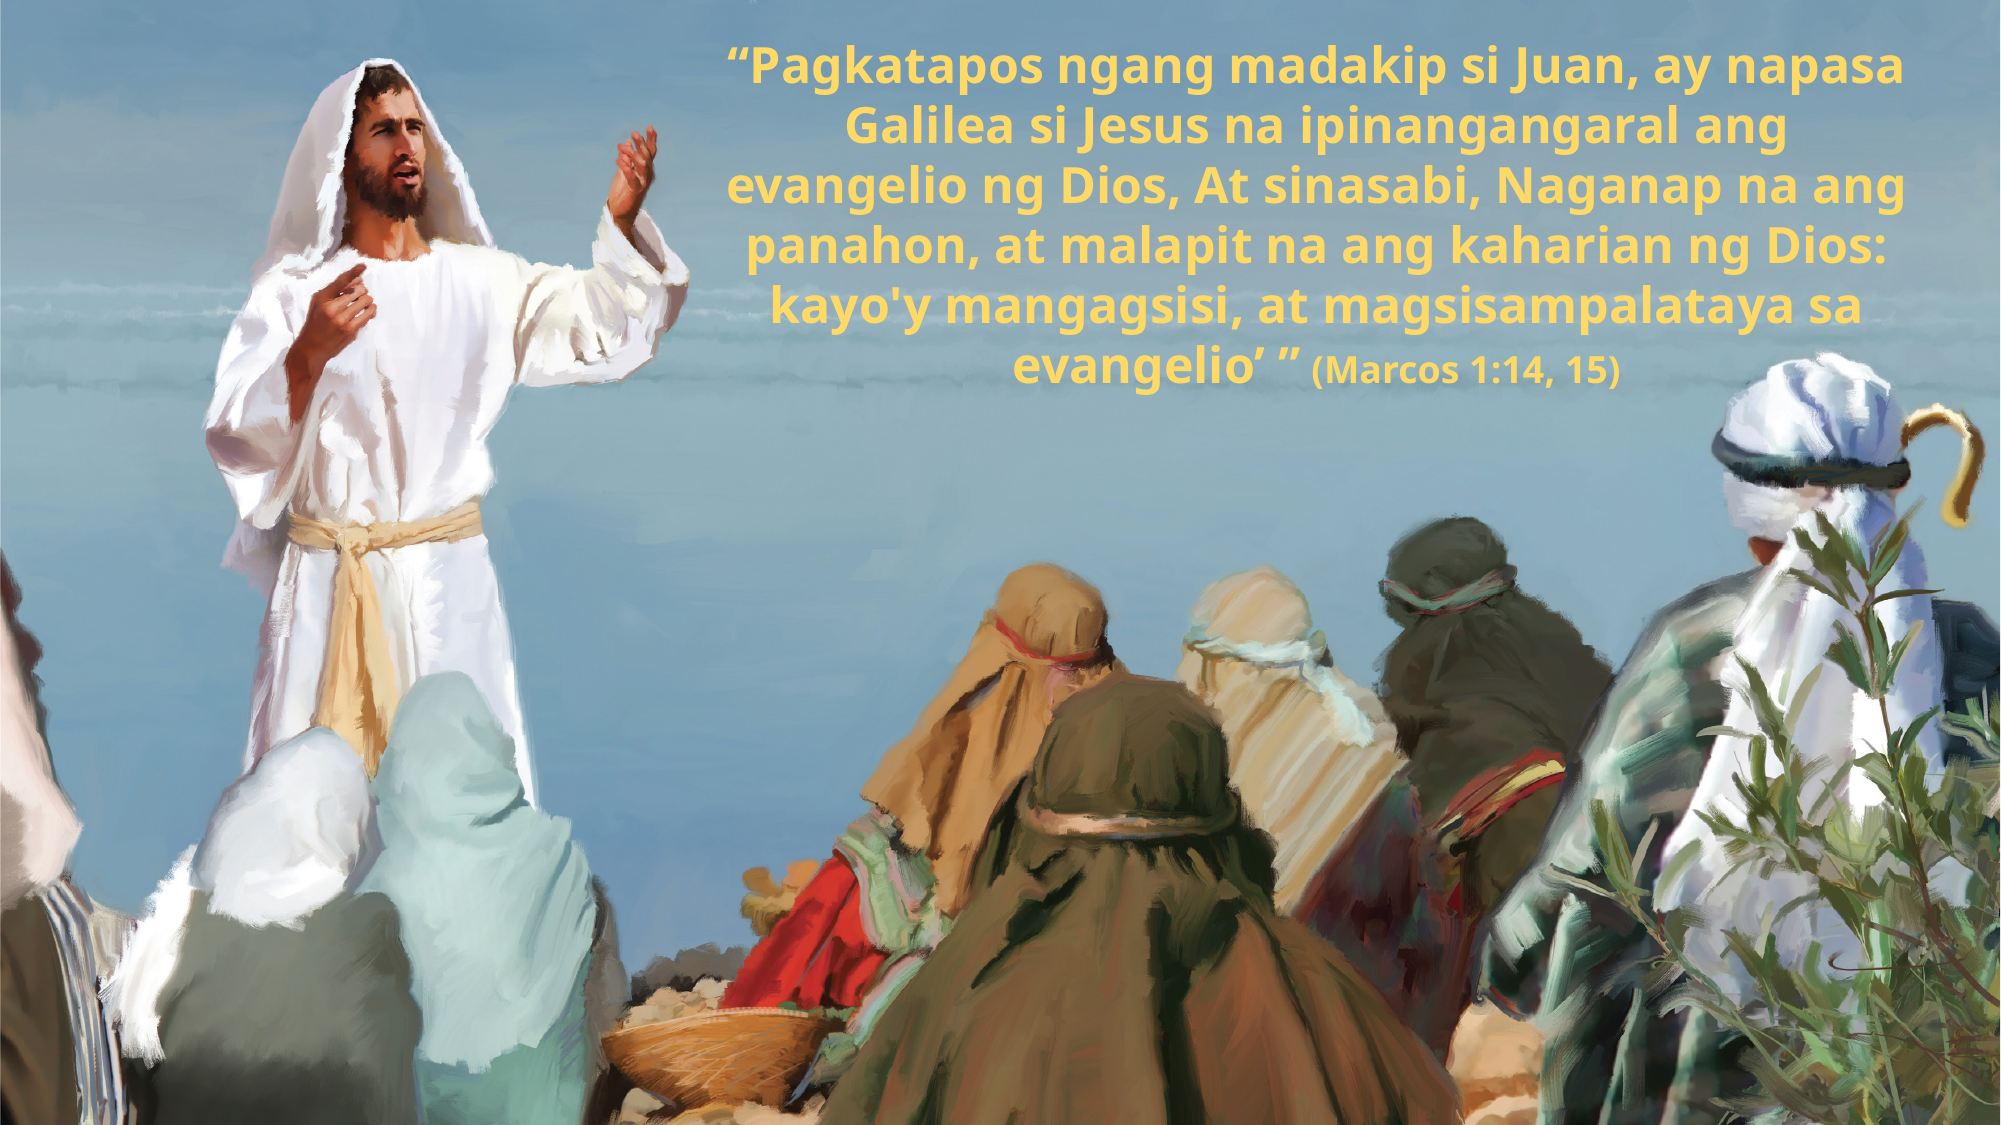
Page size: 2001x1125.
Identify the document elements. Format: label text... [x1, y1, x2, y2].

picture [0, 0, 2001, 1125]
text_box “Pagkatapos ngang madakip si Juan, ay napasa Galilea si Jesus na ipinangangaral ang evangelio ng Dios, At sinasabi, Naganap na ang panahon, at malapit na ang kaharian ng Dios: kayo'y mangagsisi, at magsisampalataya sa evangelio’ ” (Marcos 1:14, 15) [702, 25, 1931, 401]
